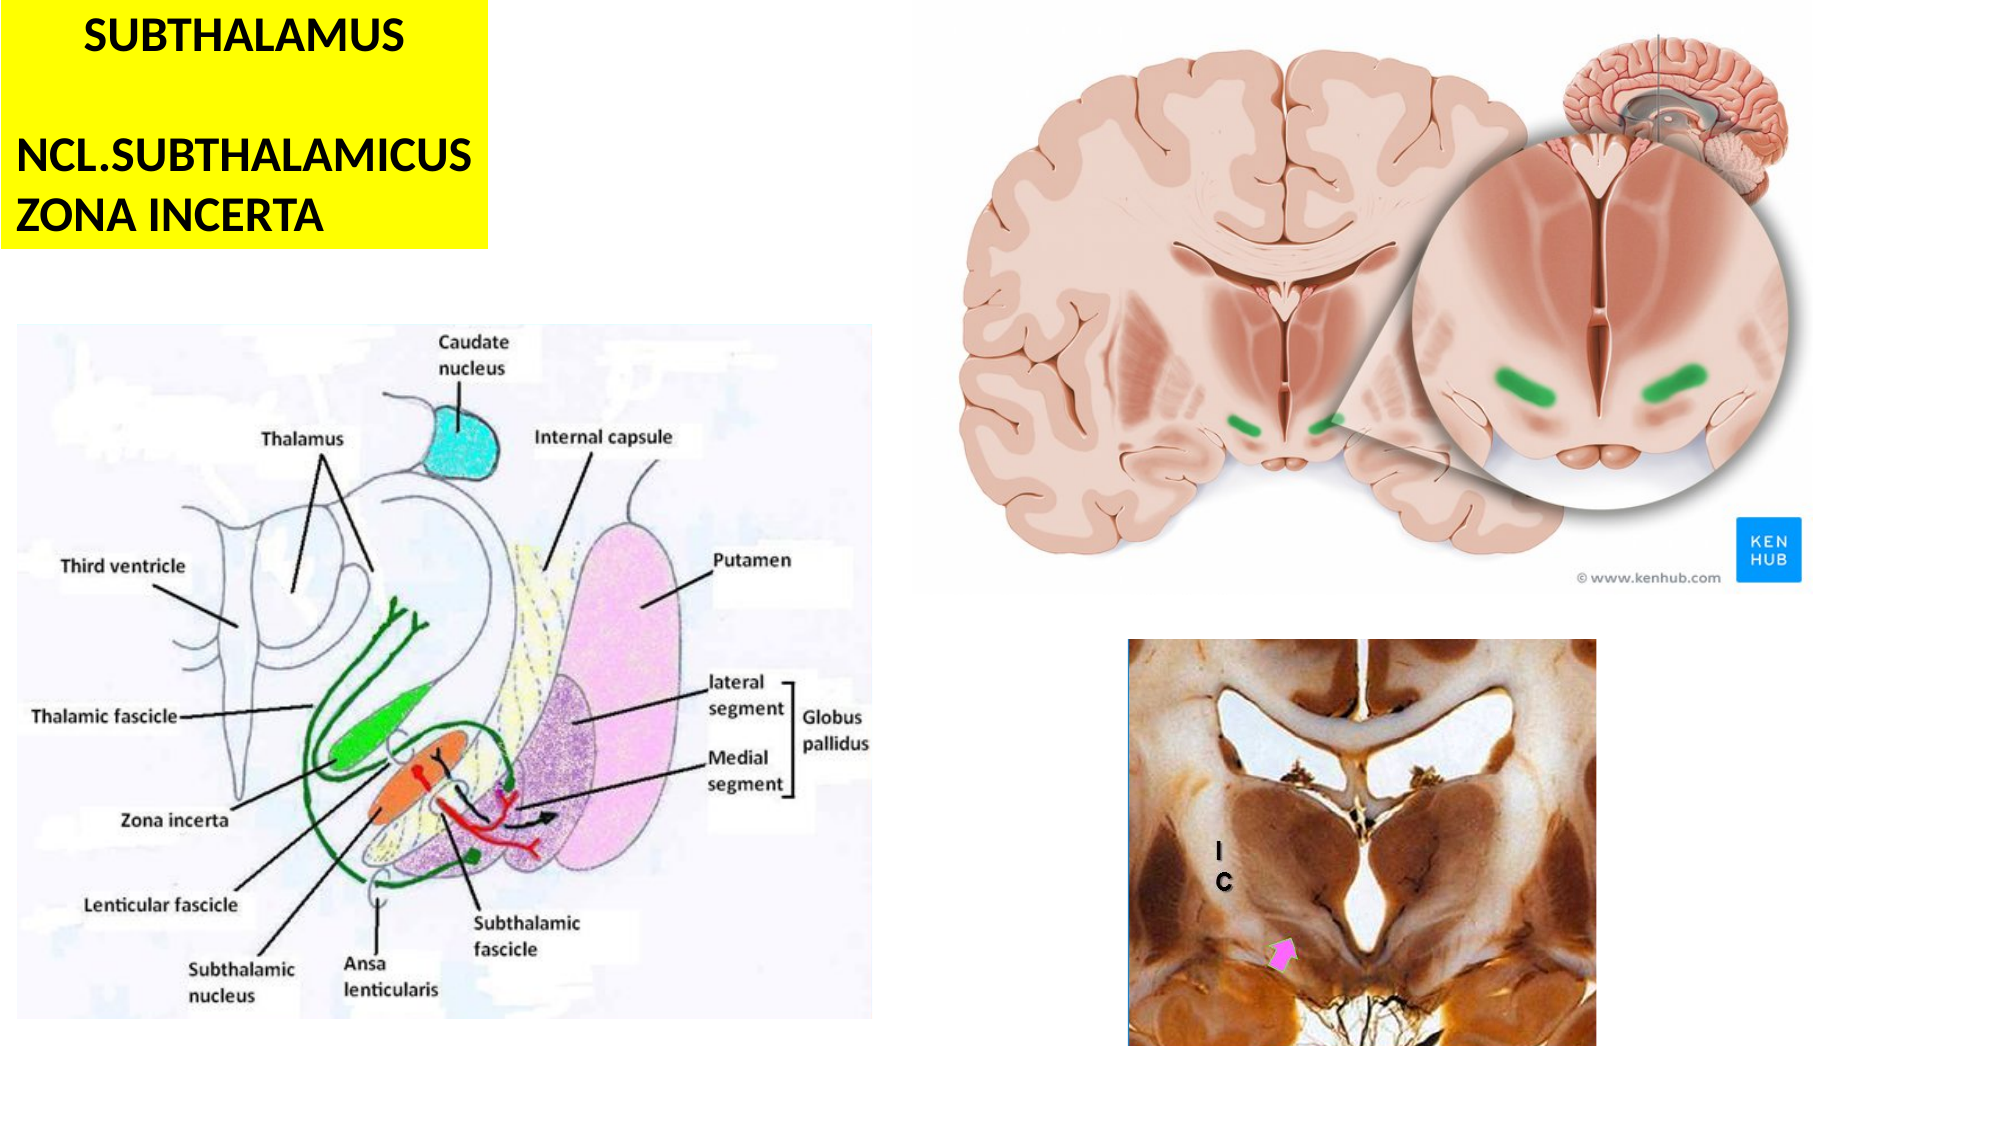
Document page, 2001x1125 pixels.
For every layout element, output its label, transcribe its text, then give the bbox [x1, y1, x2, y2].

picture [1127, 639, 1597, 1046]
picture [912, 0, 1813, 596]
text_box SUBTHALAMUS NCL.SUBTHALAMICUS ZONA INCERTA [1, 0, 488, 249]
picture [17, 324, 873, 1019]
